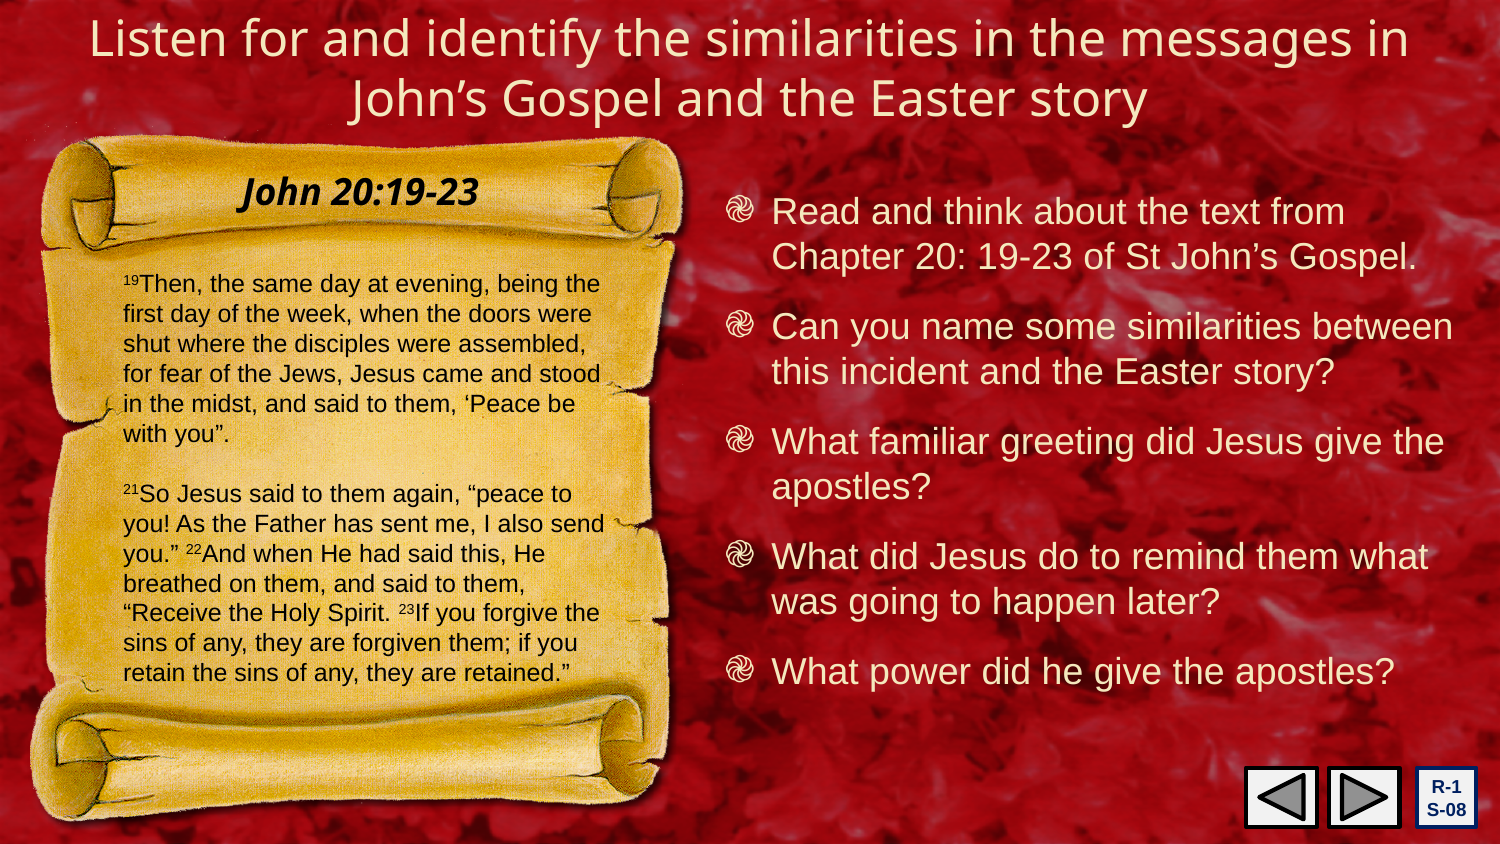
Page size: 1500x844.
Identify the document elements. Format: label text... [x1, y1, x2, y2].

title Listen for and identify the similarities in the messages in John’s Gospel and the Easter story [0, 0, 1500, 145]
picture [25, 121, 699, 844]
text_box [1327, 766, 1402, 829]
text_box Read and think about the text from Chapter 20: 19-23 of St John’s Gospel. Can you name some similarities between this incident and the Easter story? What familiar greeting did Jesus give the apostles? What did Jesus do to remind them what was going to happen later? What power did he give the apostles? [709, 179, 1477, 700]
text_box [1244, 766, 1319, 829]
text_box R-1 S-08 [1417, 767, 1477, 827]
